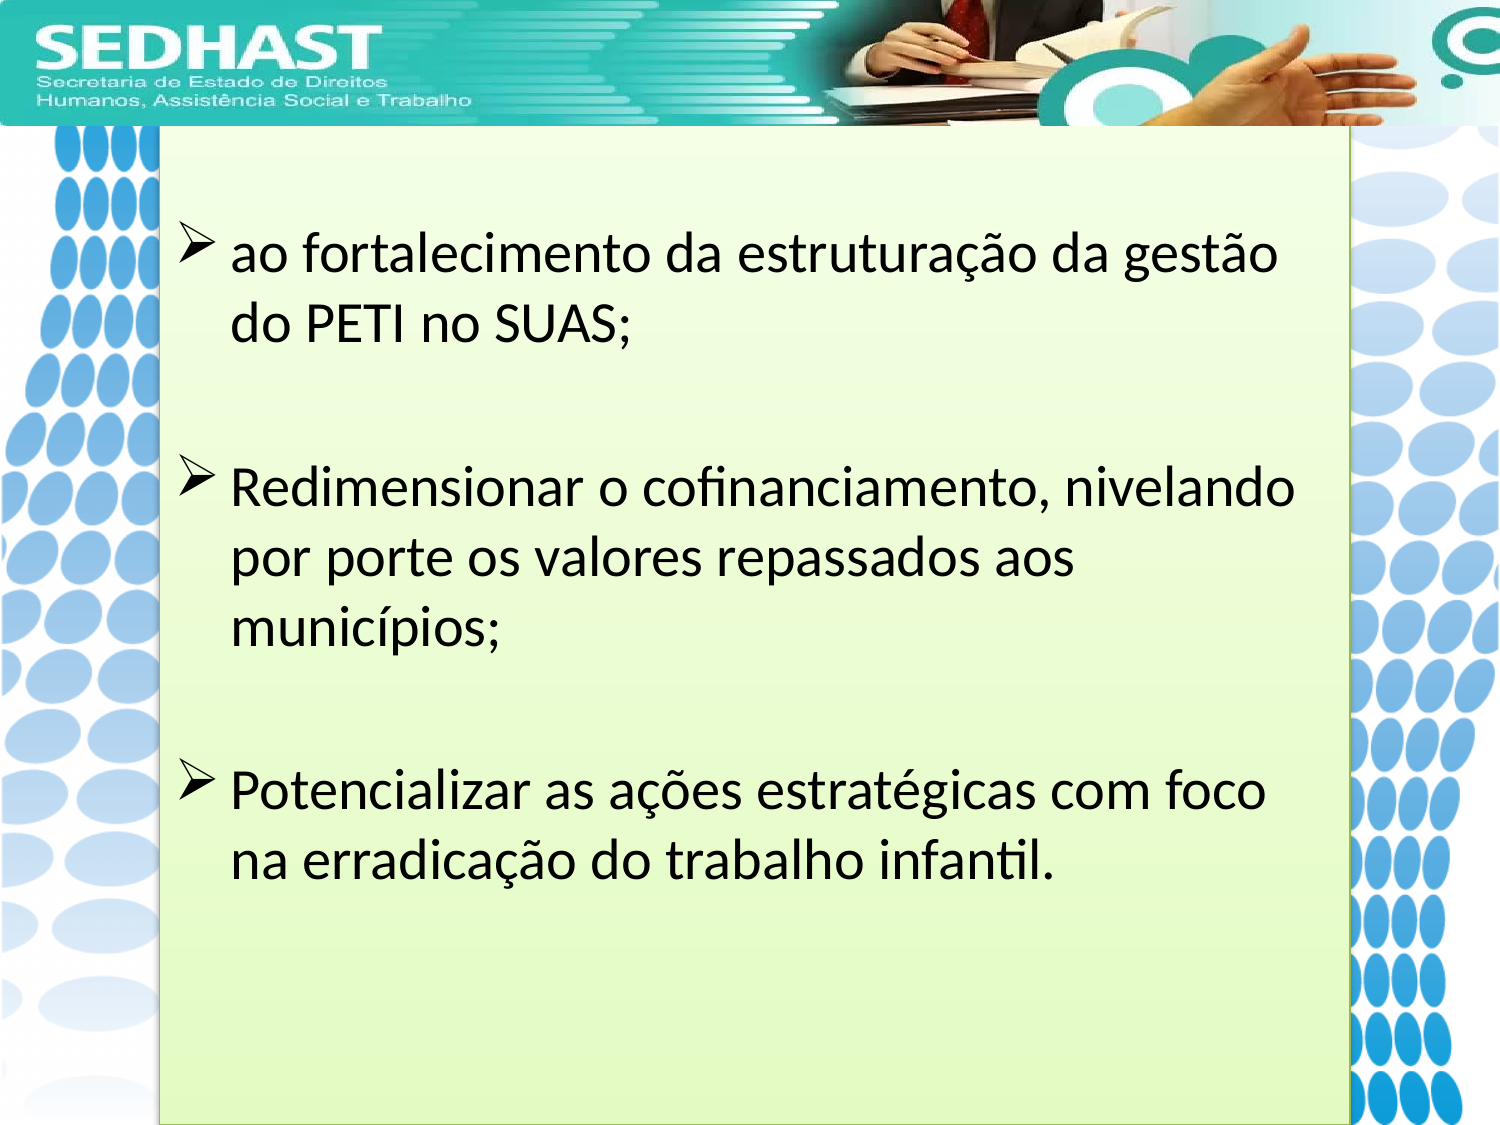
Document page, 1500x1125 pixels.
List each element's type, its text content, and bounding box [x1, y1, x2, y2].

picture [0, 0, 1500, 1125]
list ao fortalecimento da estruturação da gestão do PETI no SUAS; Redimensionar o cofinanciamento, nivelando por porte os valores repassados aos municípios; Potencializar as ações estratégicas com foco na erradicação do trabalho infantil. [159, 136, 1351, 1125]
